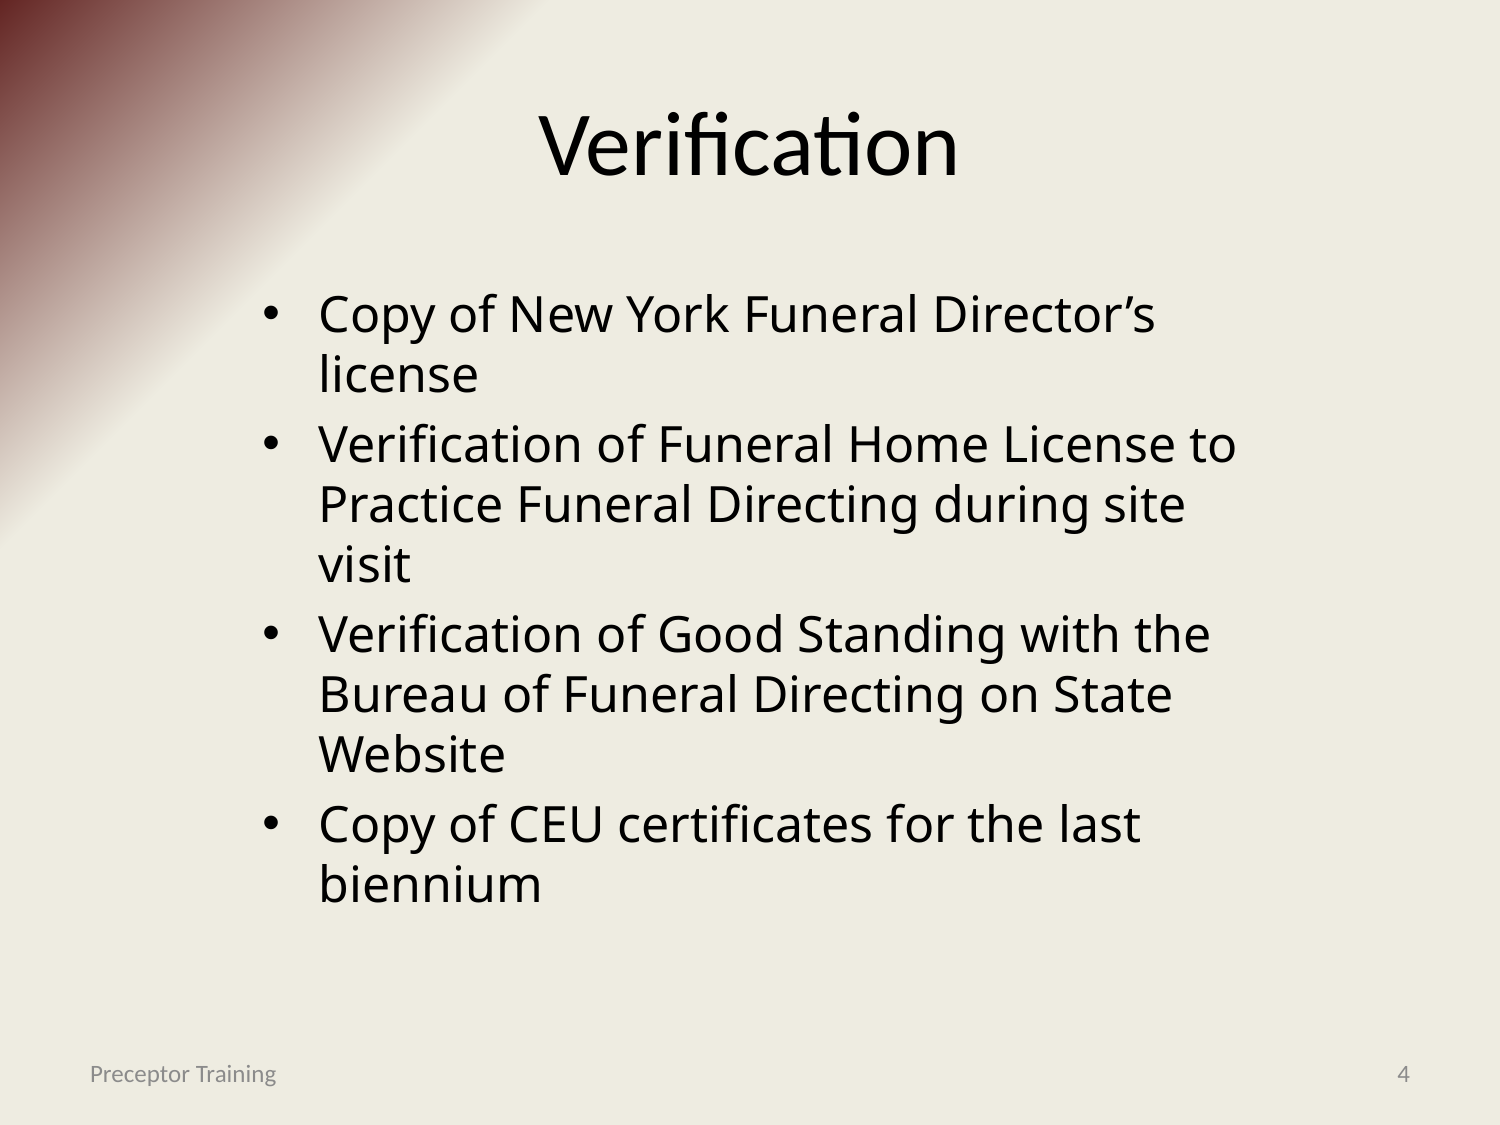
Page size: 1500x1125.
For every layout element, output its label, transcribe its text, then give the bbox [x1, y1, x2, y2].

text_box Copy of New York Funeral Director’s license Verification of Funeral Home License to Practice Funeral Directing during site visit Verification of Good Standing with the Bureau of Funeral Directing on State Website Copy of CEU certificates for the last biennium [247, 275, 1298, 920]
title Verification [75, 45, 1425, 233]
slide_number 4 [1074, 1042, 1425, 1103]
slide_number Preceptor Training [75, 1042, 425, 1103]
